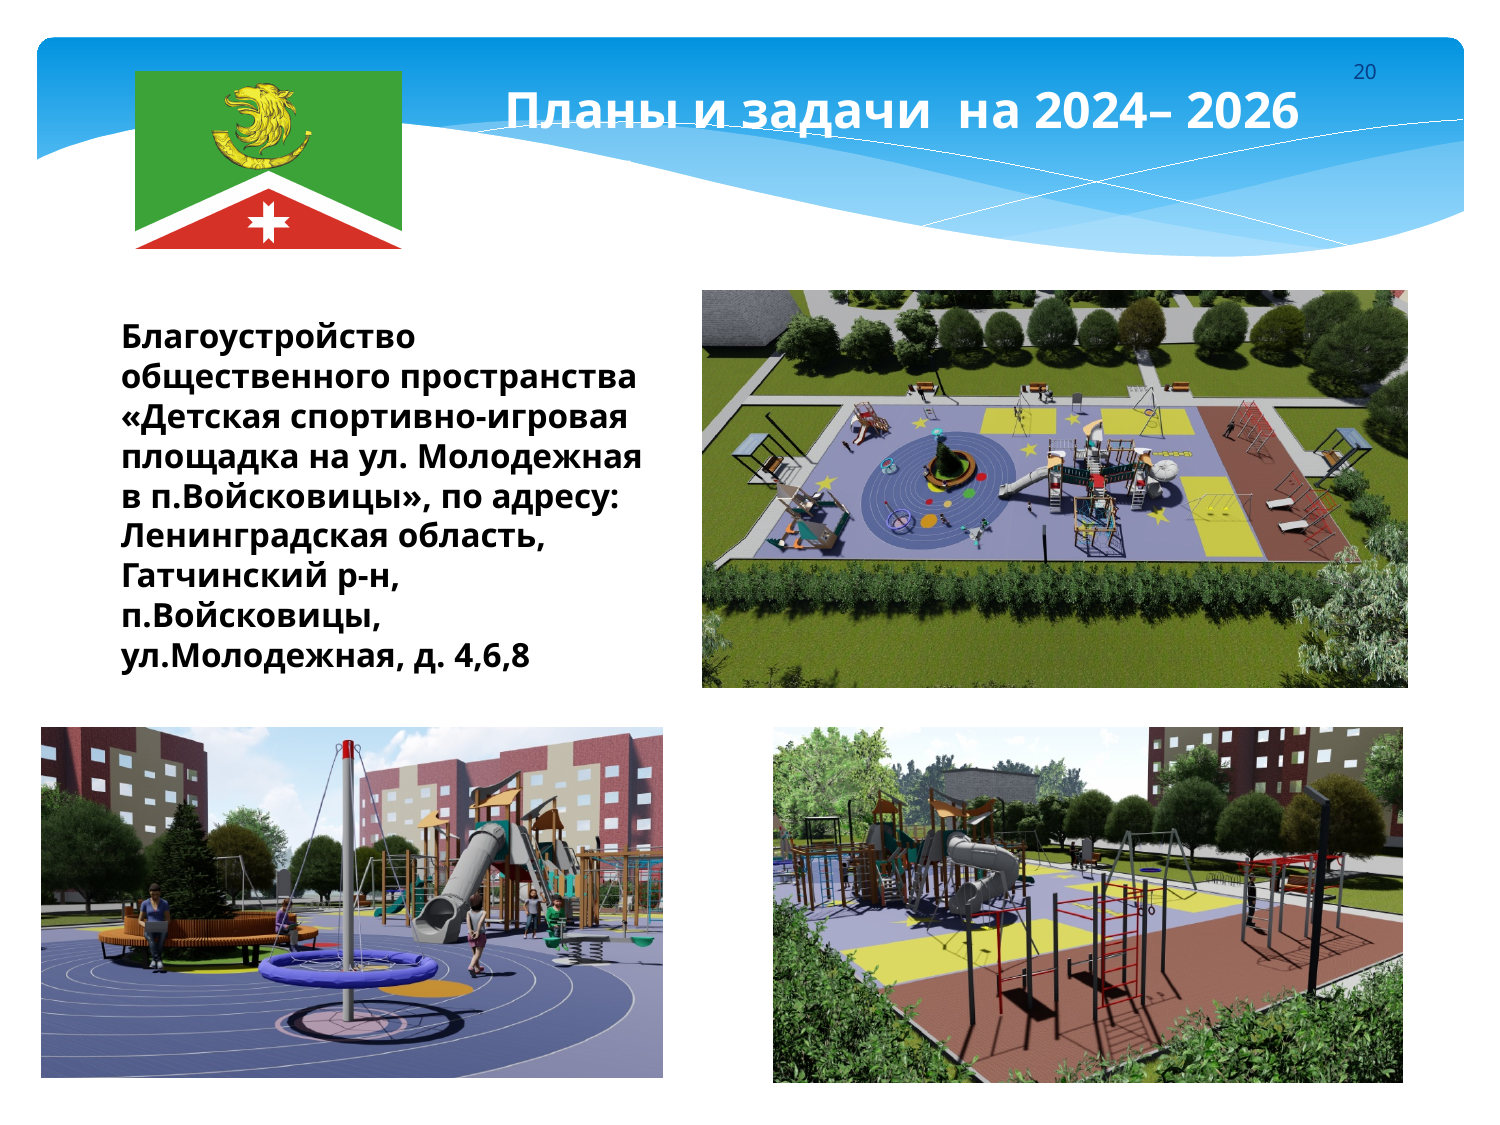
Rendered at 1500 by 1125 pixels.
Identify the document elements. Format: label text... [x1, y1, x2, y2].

slide_number 20 [1269, 42, 1461, 103]
picture [773, 727, 1403, 1083]
picture [702, 290, 1409, 689]
picture [40, 727, 663, 1078]
picture [135, 71, 402, 249]
text_box Планы и задачи на 2024– 2026 годы [490, 71, 1341, 207]
text_box Благоустройство общественного пространства «Детская спортивно-игровая площадка на ул. Молодежная в п.Войсковицы», по адресу: Ленинградская область, Гатчинский р-н, п.Войсковицы, ул.Молодежная, д. 4,6,8 [106, 307, 668, 682]
